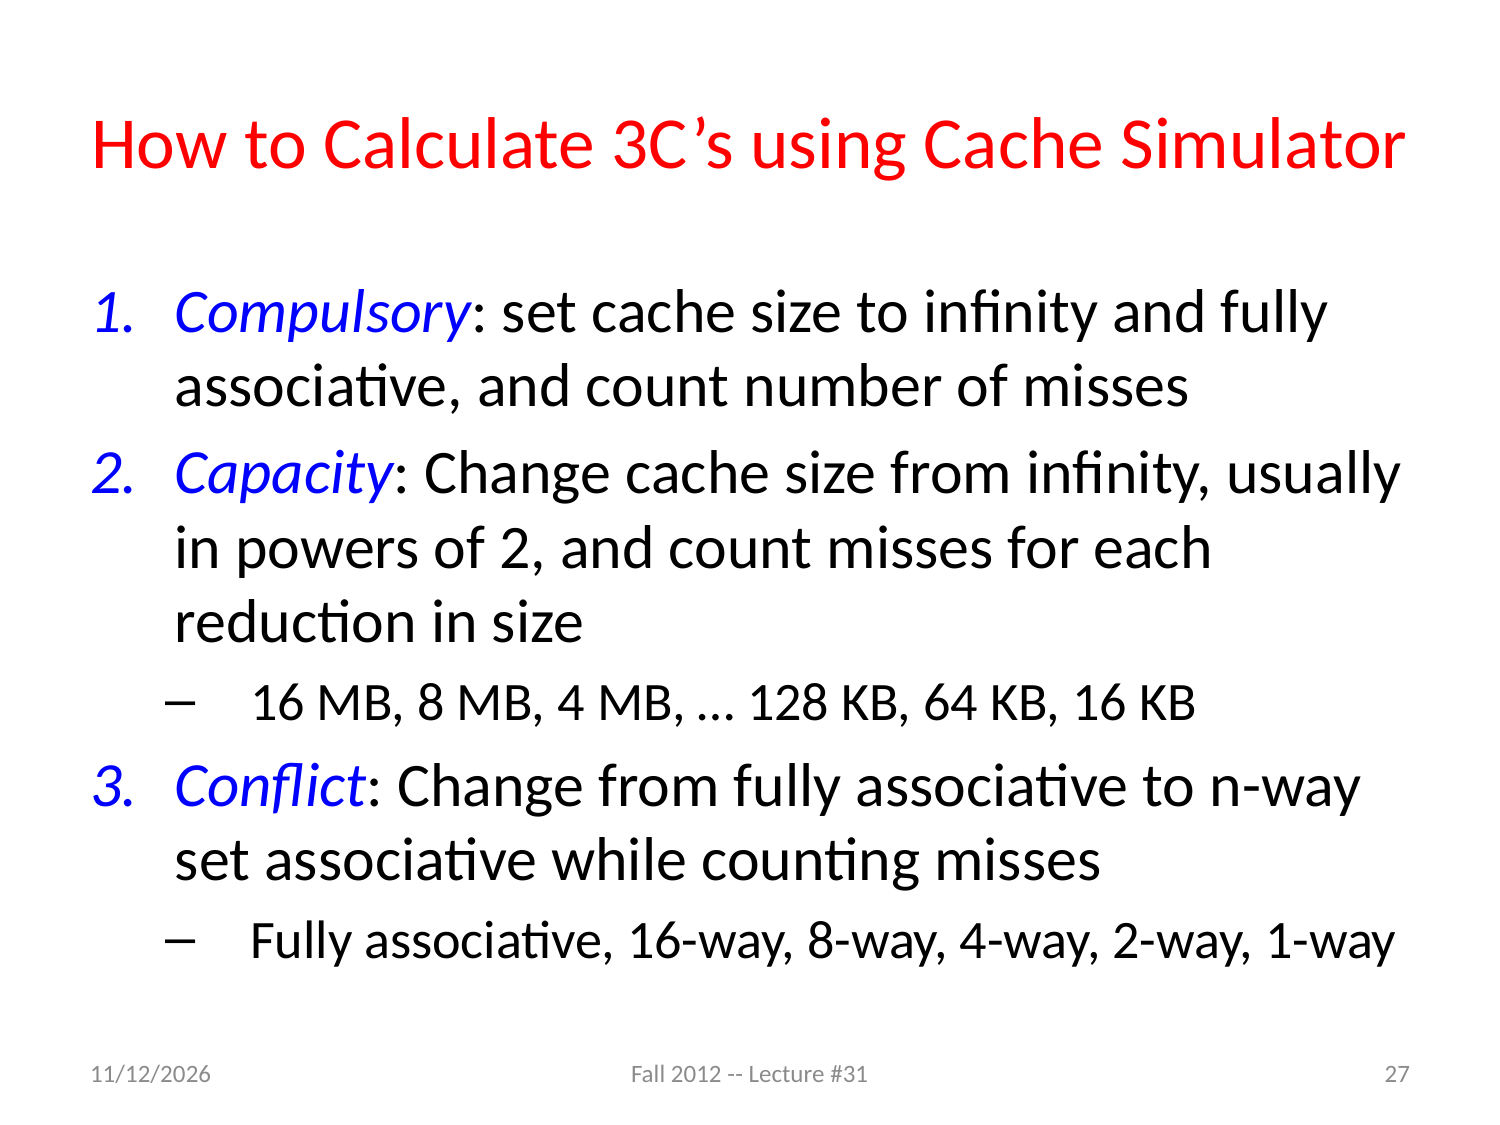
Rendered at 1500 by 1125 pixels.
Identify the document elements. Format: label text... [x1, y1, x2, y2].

slide_number 27 [1074, 1042, 1425, 1103]
footer Fall 2012 -- Lecture #31 [512, 1042, 988, 1103]
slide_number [75, 1042, 425, 1103]
title How to Calculate 3C’s using Cache Simulator [75, 45, 1425, 233]
list Compulsory: set cache size to infinity and fully associative, and count number of misses Capacity: Change cache size from infinity, usually in powers of 2, and count misses for each reduction in size 16 MB, 8 MB, 4 MB, … 128 KB, 64 KB, 16 KB Conflict: Change from fully associative to n-way set associative while counting misses Fully associative, 16-way, 8-way, 4-way, 2-way, 1-way [75, 262, 1425, 1005]
